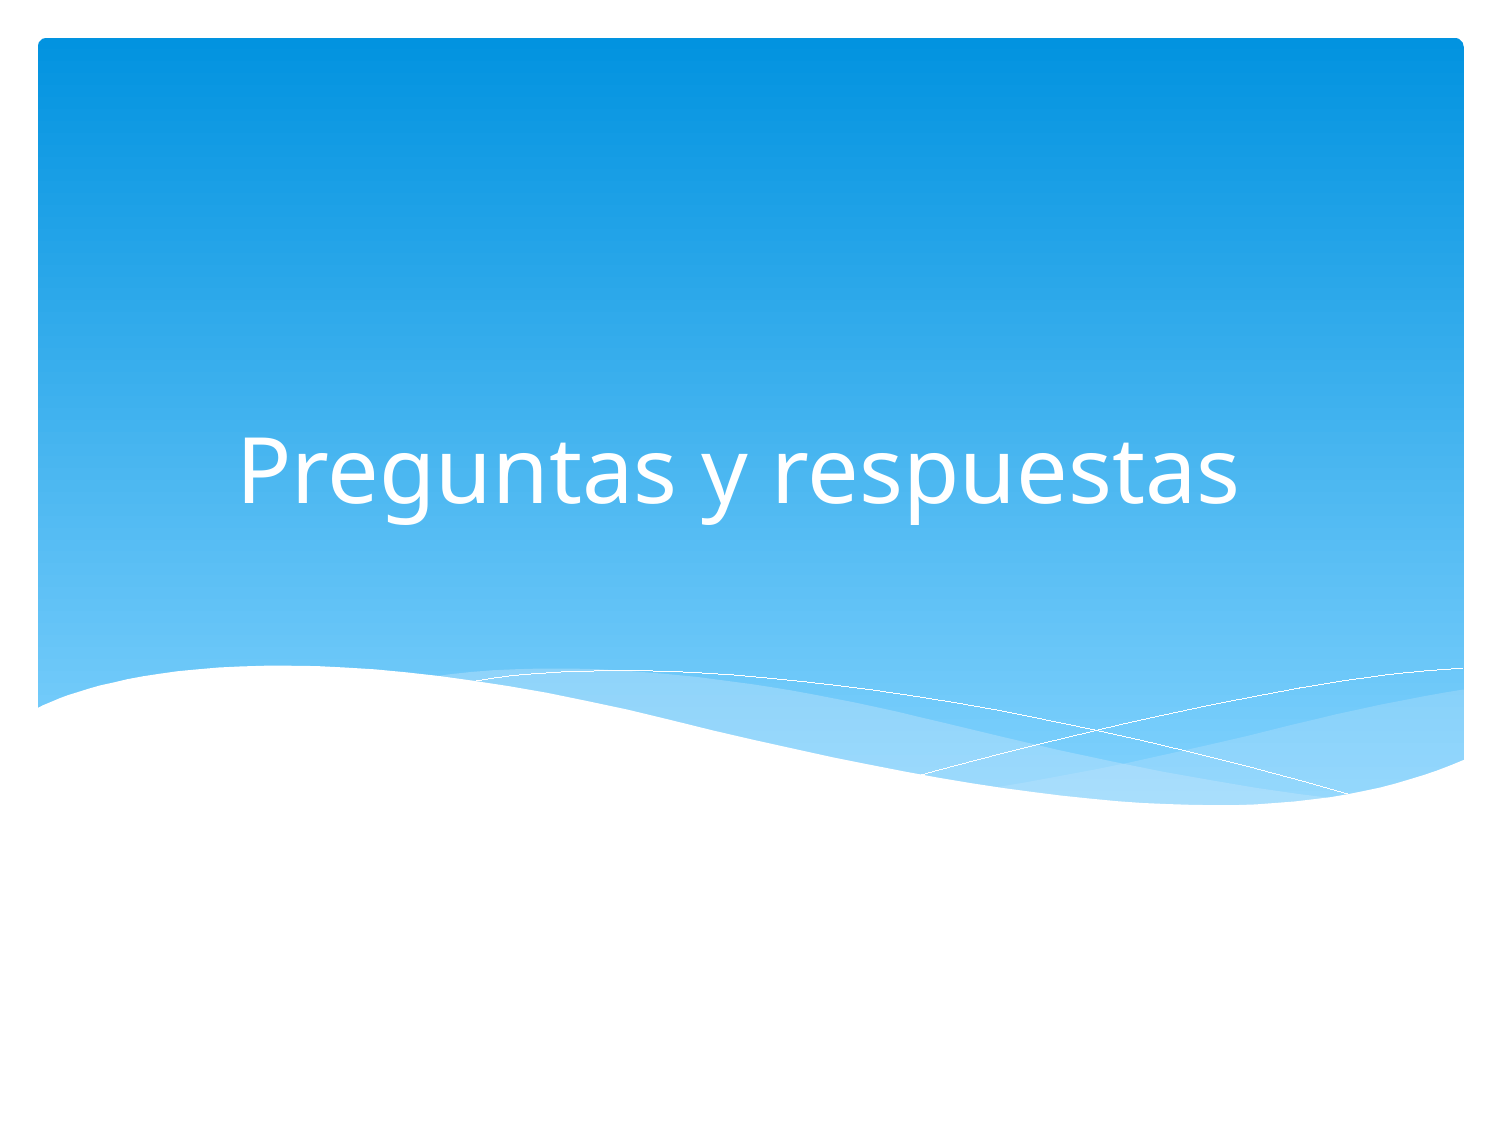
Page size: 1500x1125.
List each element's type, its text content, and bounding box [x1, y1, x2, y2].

title Preguntas y respuestas [113, 404, 1389, 655]
